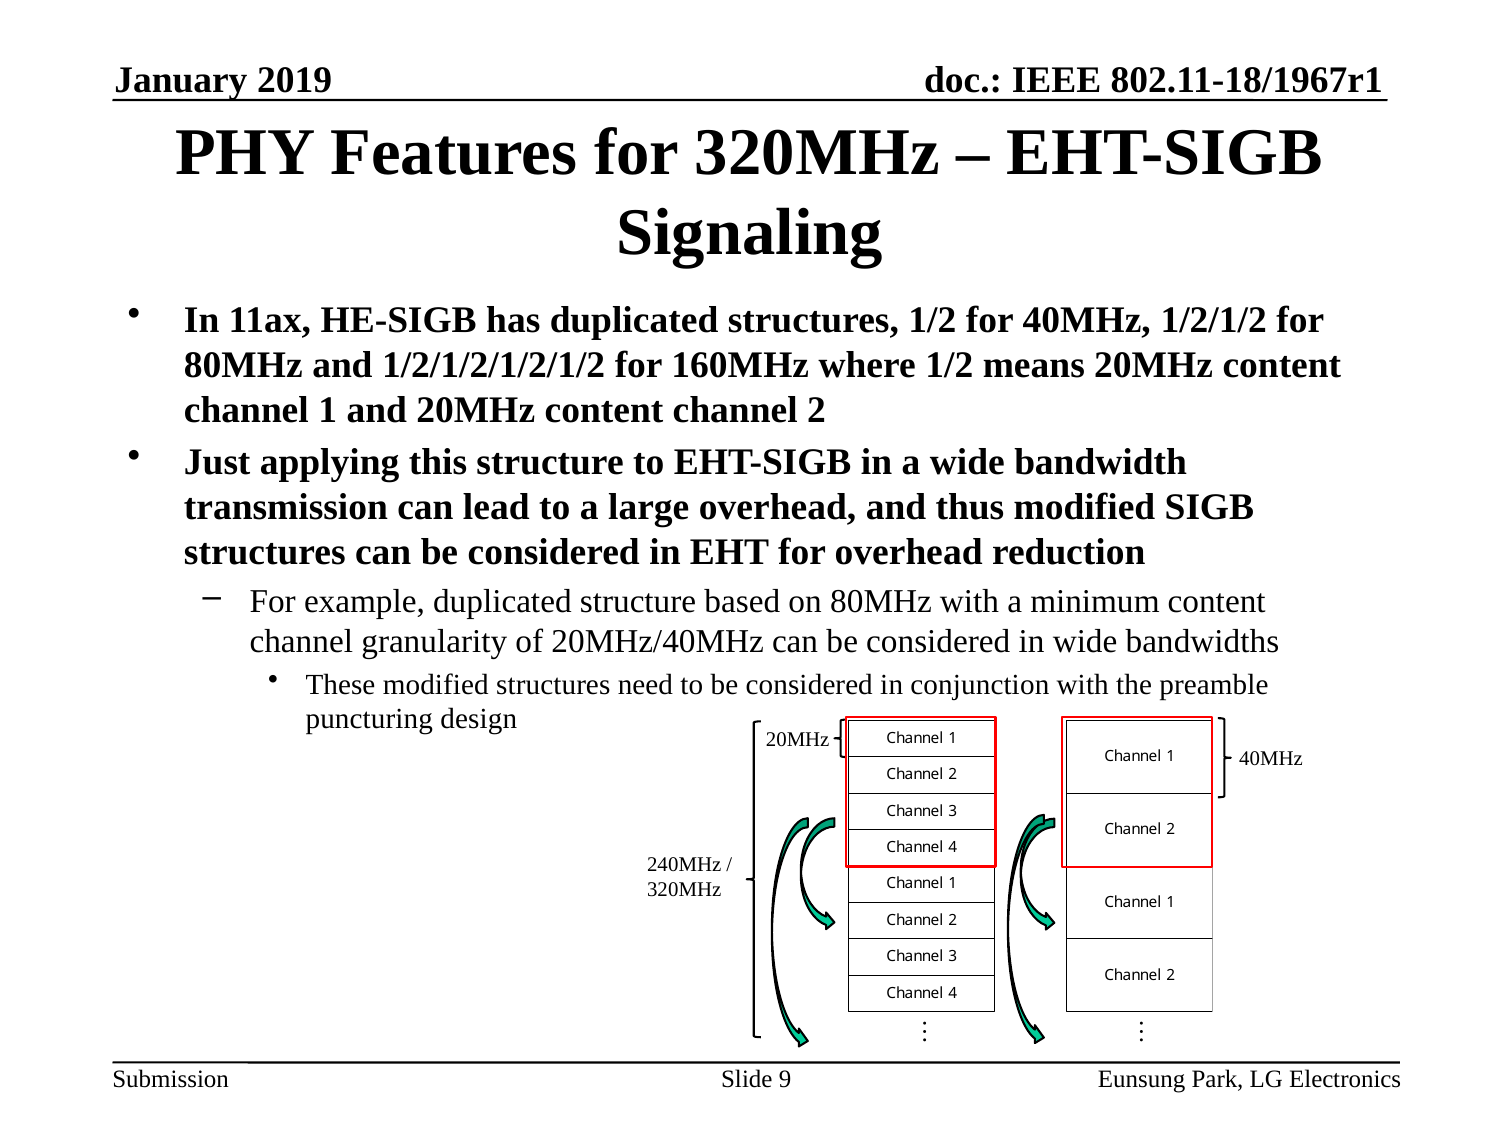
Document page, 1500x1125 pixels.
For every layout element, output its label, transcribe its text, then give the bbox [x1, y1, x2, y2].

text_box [632, 716, 1325, 1065]
list In 11ax, HE-SIGB has duplicated structures, 1/2 for 40MHz, 1/2/1/2 for 80MHz and 1/2/1/2/1/2/1/2 for 160MHz where 1/2 means 20MHz content channel 1 and 20MHz content channel 2 Just applying this structure to EHT-SIGB in a wide bandwidth transmission can lead to a large overhead, and thus modified SIGB structures can be considered in EHT for overhead reduction For example, duplicated structure based on 80MHz with a minimum content channel granularity of 20MHz/40MHz can be considered in wide bandwidths These modified structures need to be considered in conjunction with the preamble puncturing design [112, 287, 1388, 1000]
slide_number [114, 0, 335, 101]
slide_number Slide 9 [712, 1072, 800, 1093]
title PHY Features for 320MHz – EHT-SIGB Signaling [112, 112, 1388, 263]
footer Eunsung Park, LG Electronics [1038, 1061, 1402, 1093]
